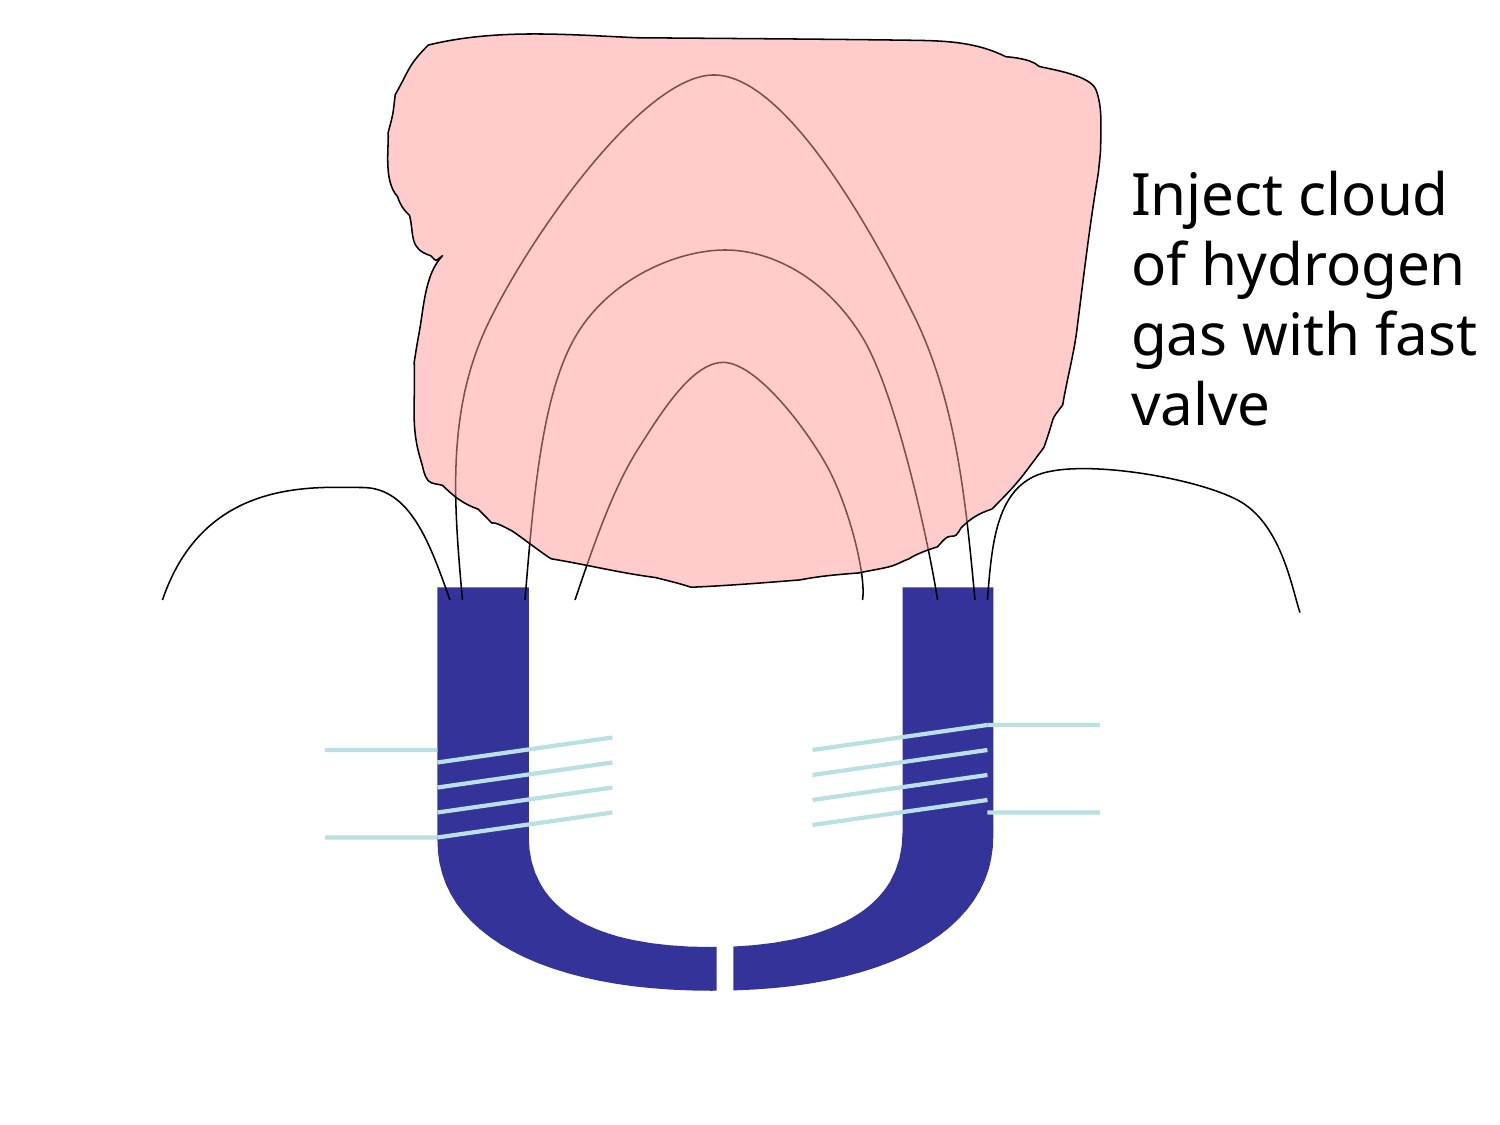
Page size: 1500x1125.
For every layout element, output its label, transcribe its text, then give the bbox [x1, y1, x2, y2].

text_box [455, 498, 976, 601]
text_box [812, 724, 988, 826]
text_box [162, 487, 450, 601]
text_box [987, 468, 1300, 613]
text_box [387, 33, 1101, 588]
text_box Inject cloud of hydrogen gas with fast valve [1116, 149, 1497, 515]
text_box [437, 737, 613, 838]
